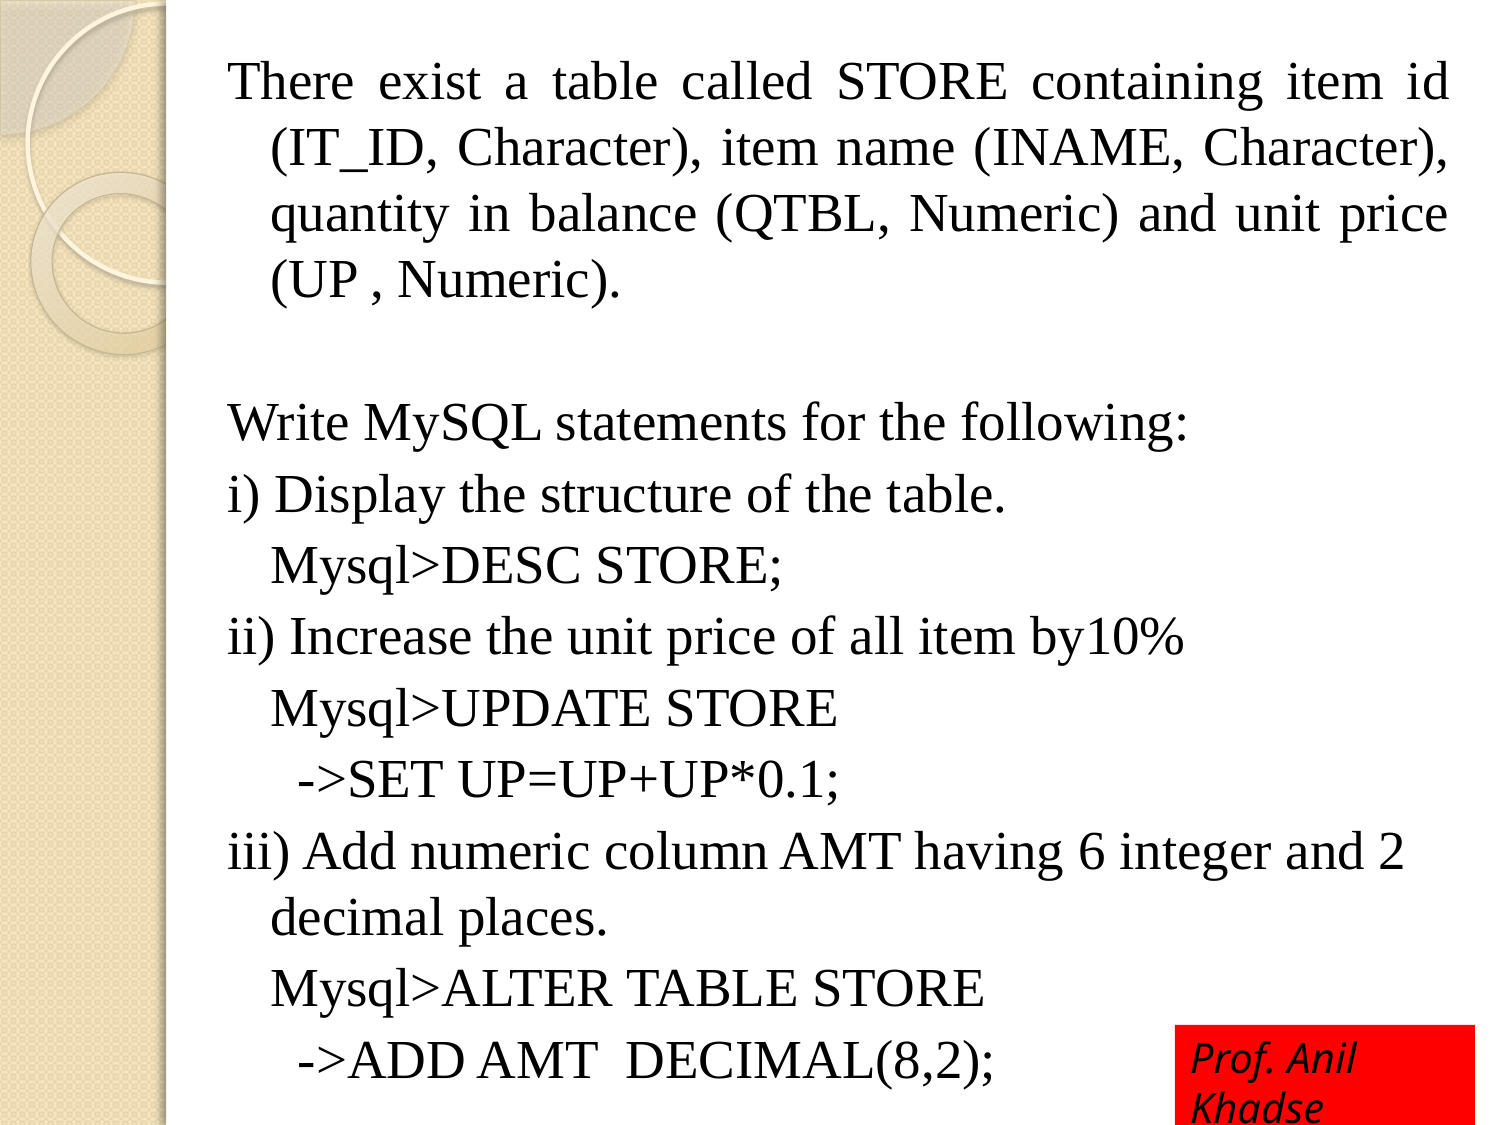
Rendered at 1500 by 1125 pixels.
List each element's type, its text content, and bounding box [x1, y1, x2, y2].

text_box Prof. Anil Khadse [1174, 1024, 1475, 1125]
list There exist a table called STORE containing item id (IT_ID, Character), item name (INAME, Character), quantity in balance (QTBL, Numeric) and unit price (UP , Numeric). Write MySQL statements for the following: i) Display the structure of the table. Mysql>DESC STORE; ii) Increase the unit price of all item by10% Mysql>UPDATE STORE ->SET UP=UP+UP*0.1; iii) Add numeric column AMT having 6 integer and 2 decimal places. Mysql>ALTER TABLE STORE ->ADD AMT DECIMAL(8,2); [200, 37, 1466, 1100]
